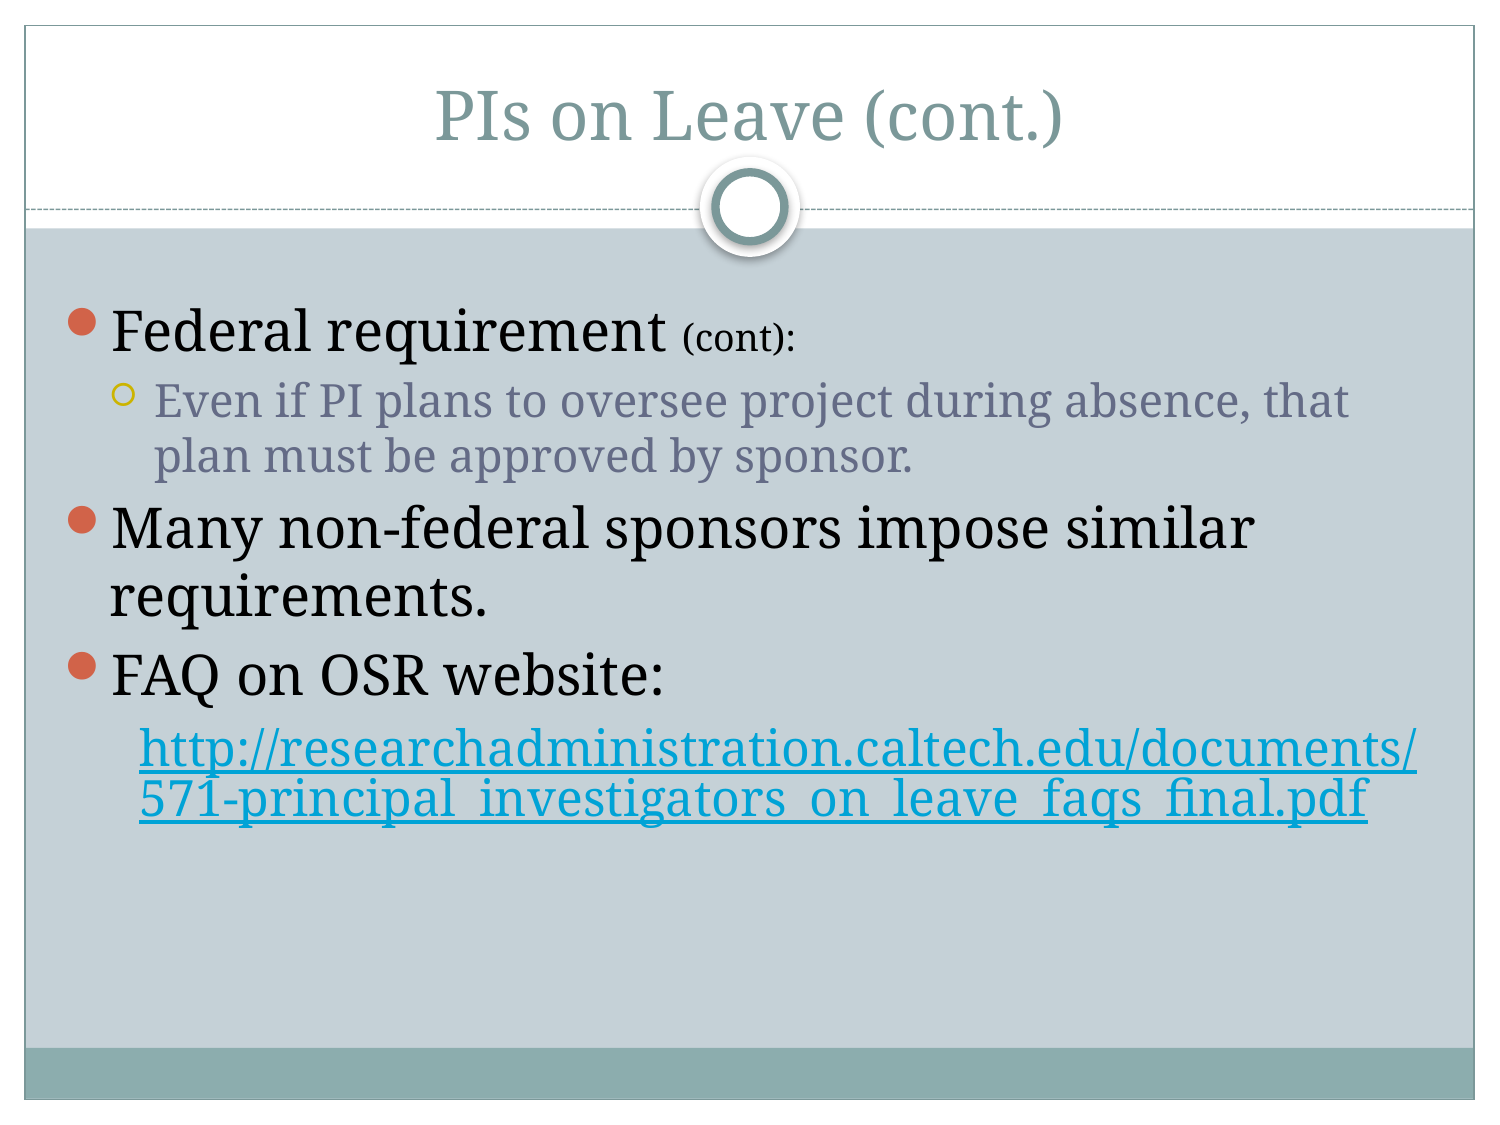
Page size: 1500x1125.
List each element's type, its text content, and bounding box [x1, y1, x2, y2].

title PIs on Leave (cont.) [49, 37, 1450, 162]
list Federal requirement (cont): Even if PI plans to oversee project during absence, that plan must be approved by sponsor. Many non-federal sponsors impose similar requirements. FAQ on OSR website: http://researchadministration.caltech.edu/documents/571-principal_investigators_on_leave_faqs_final.pdf [49, 287, 1445, 1001]
